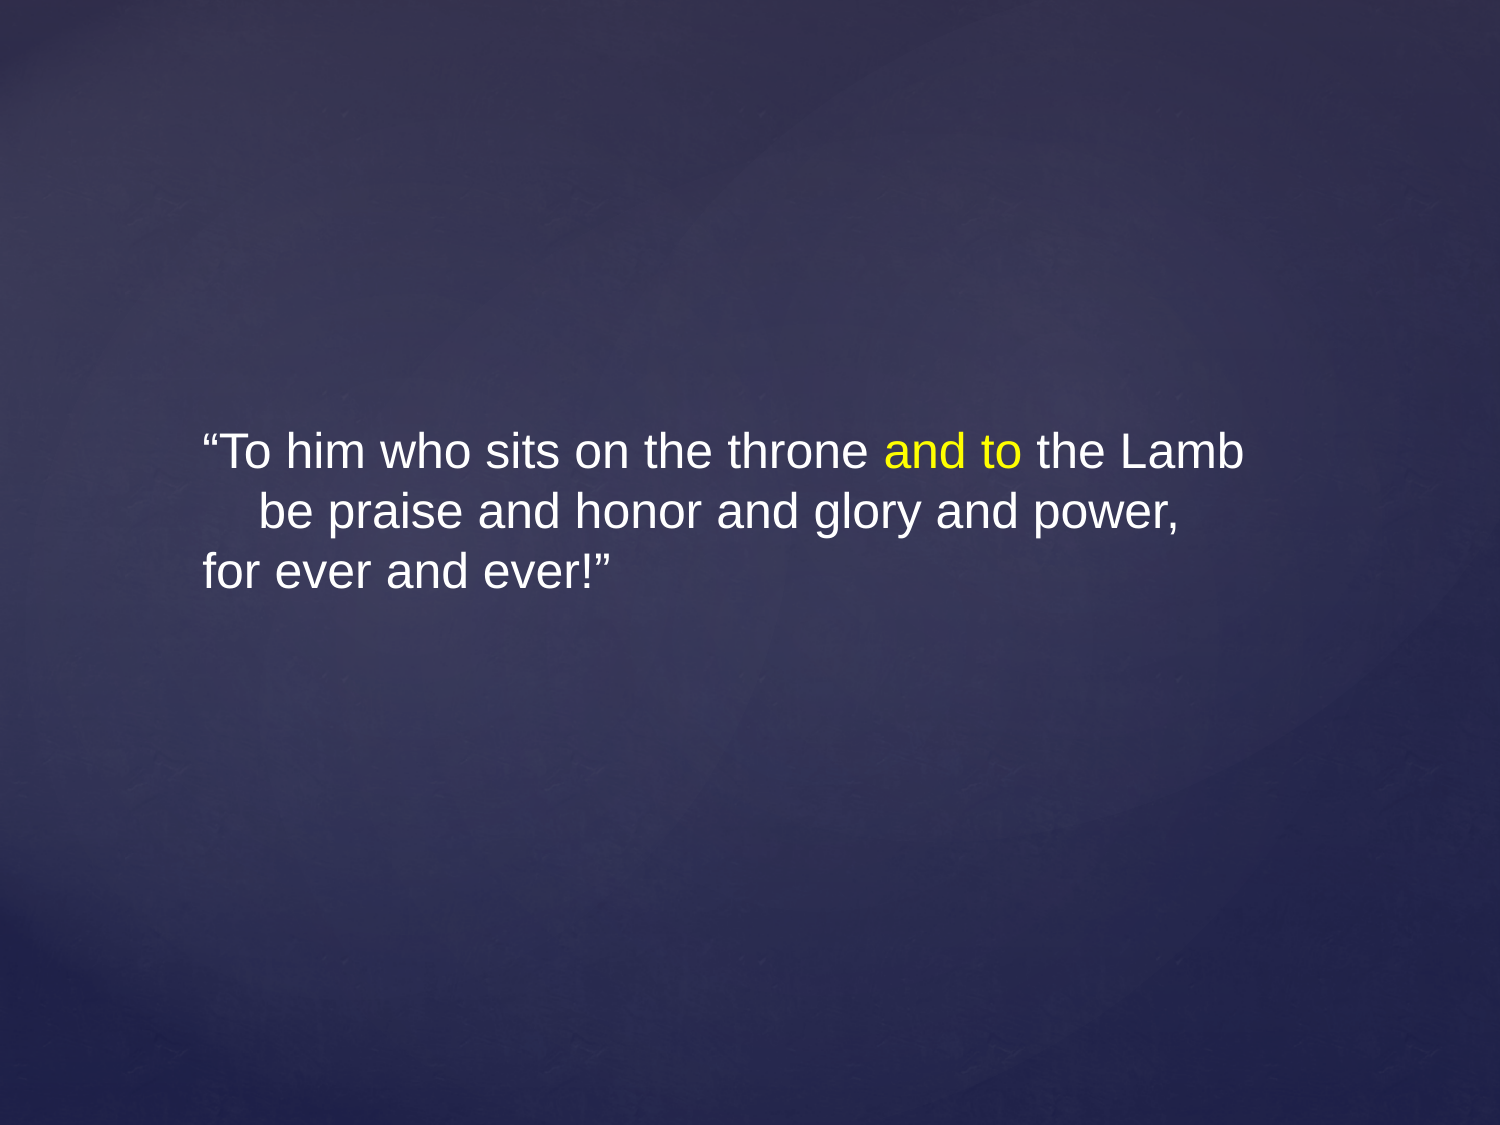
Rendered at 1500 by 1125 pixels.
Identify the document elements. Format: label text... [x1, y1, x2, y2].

text_box “To him who sits on the throne and to the Lamb be praise and honor and glory and power, for ever and ever!” [187, 411, 1350, 606]
text_box [90, 95, 1328, 480]
